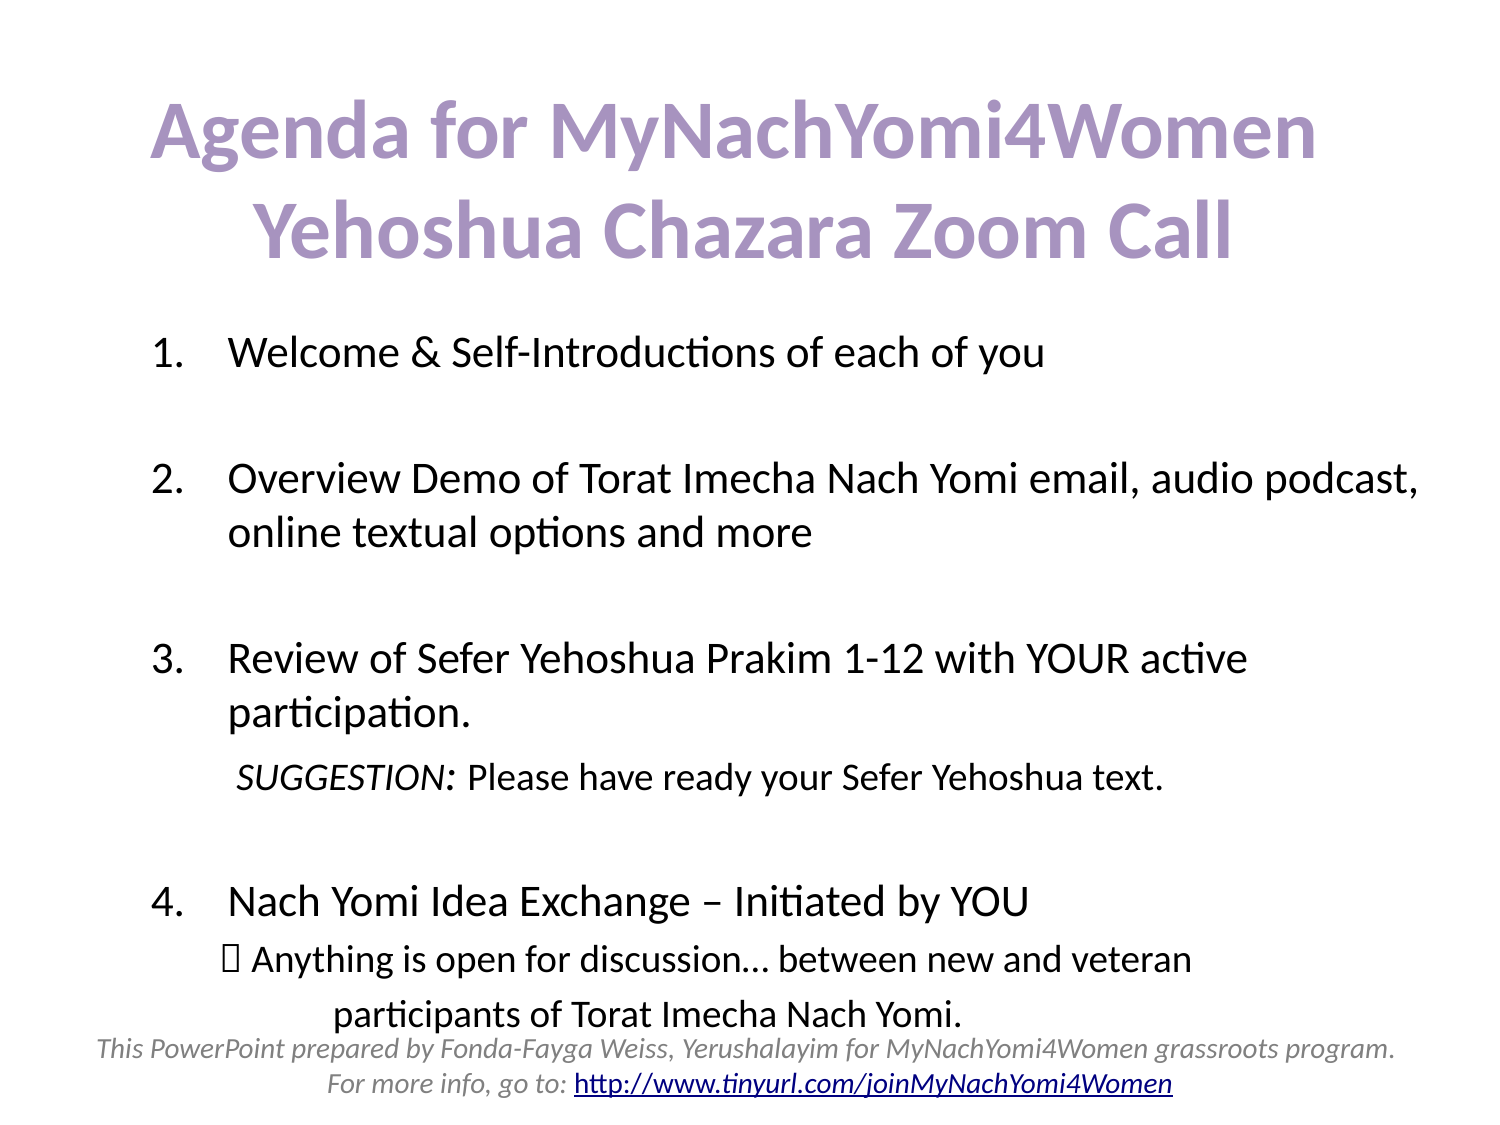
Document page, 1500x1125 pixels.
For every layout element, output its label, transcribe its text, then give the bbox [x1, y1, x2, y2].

subtitle Welcome & Self-Introductions of each of you Overview Demo of Torat Imecha Nach Yomi email, audio podcast, online textual options and more Review of Sefer Yehoshua Prakim 1-12 with YOUR active participation. SUGGESTION: Please have ready your Sefer Yehoshua text. Nach Yomi Idea Exchange – Initiated by YOU  Anything is open for discussion… between new and veteran participants of Torat Imecha Nach Yomi. [135, 314, 1459, 1021]
title Agenda for MyNachYomi4Women Yehoshua Chazara Zoom Call [41, 54, 1447, 296]
text_box This PowerPoint prepared by Fonda-Fayga Weiss, Yerushalayim for MyNachYomi4Women grassroots program. For more info, go to: http://www.tinyurl.com/joinMyNachYomi4Women [0, 1021, 1500, 1125]
